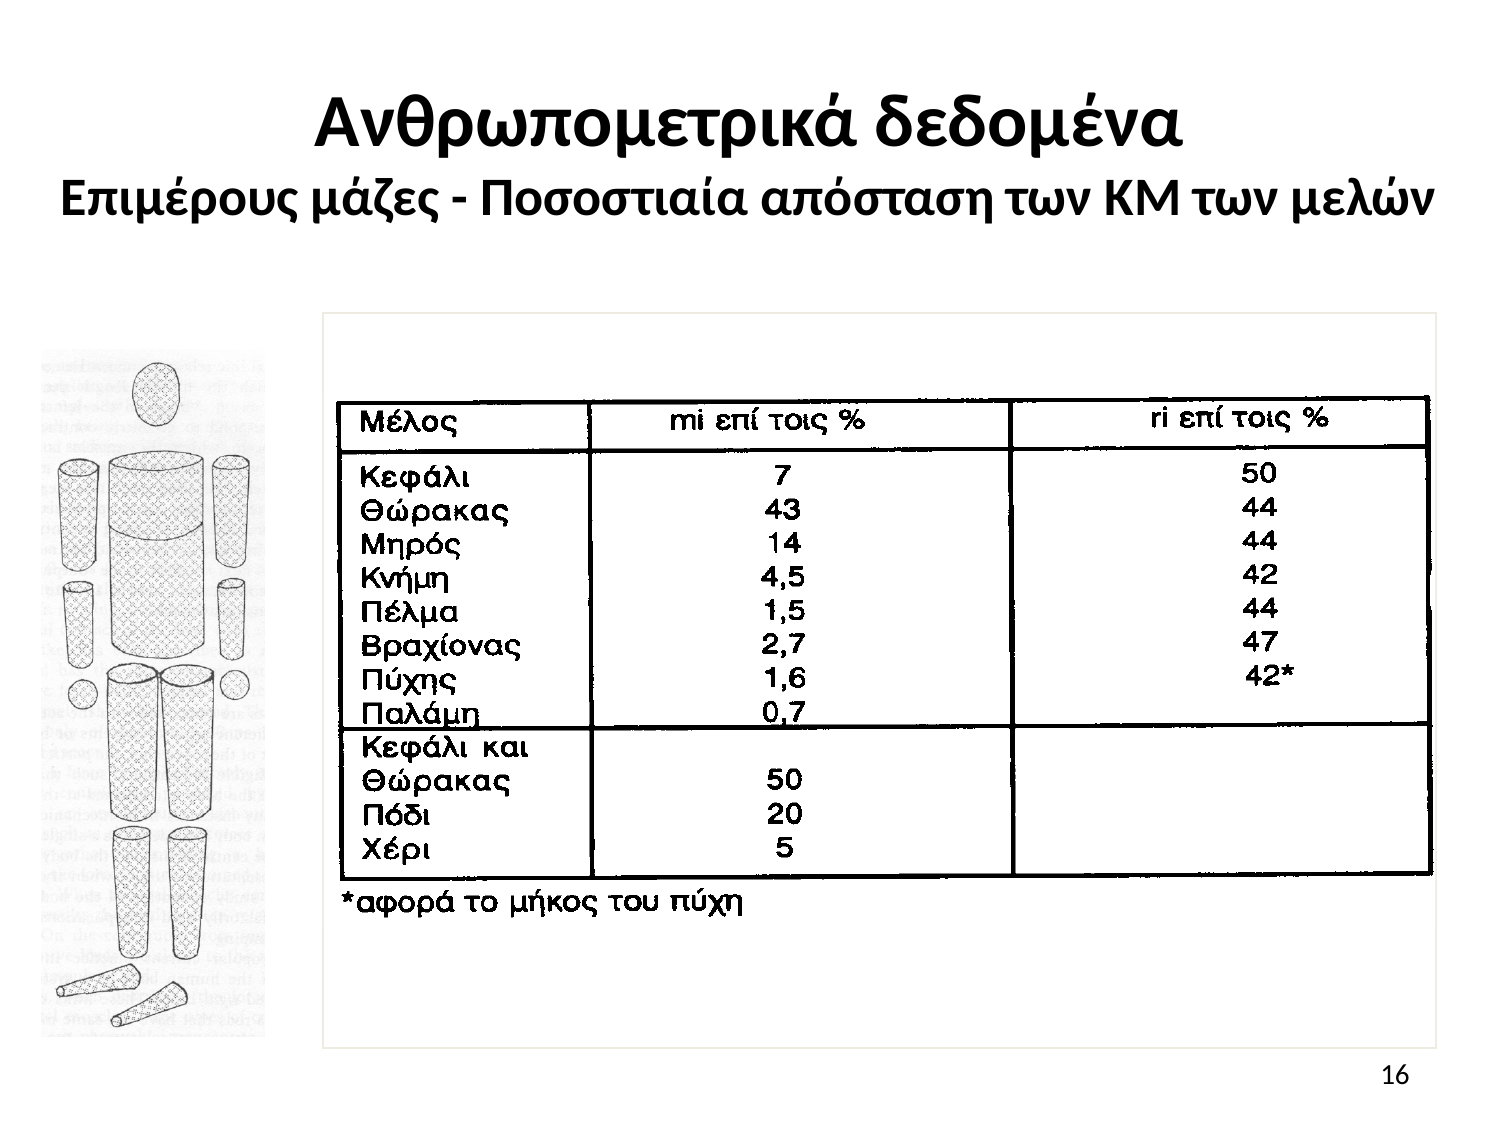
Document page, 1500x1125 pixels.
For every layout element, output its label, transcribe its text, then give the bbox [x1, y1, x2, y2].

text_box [323, 314, 1436, 1048]
picture [40, 349, 266, 1037]
slide_number 16 [1074, 1055, 1425, 1103]
title Ανθρωπομετρικά δεδομένα Επιμέρους μάζες - Ποσοστιαία απόσταση των ΚΜ των μελών [43, 101, 1456, 197]
